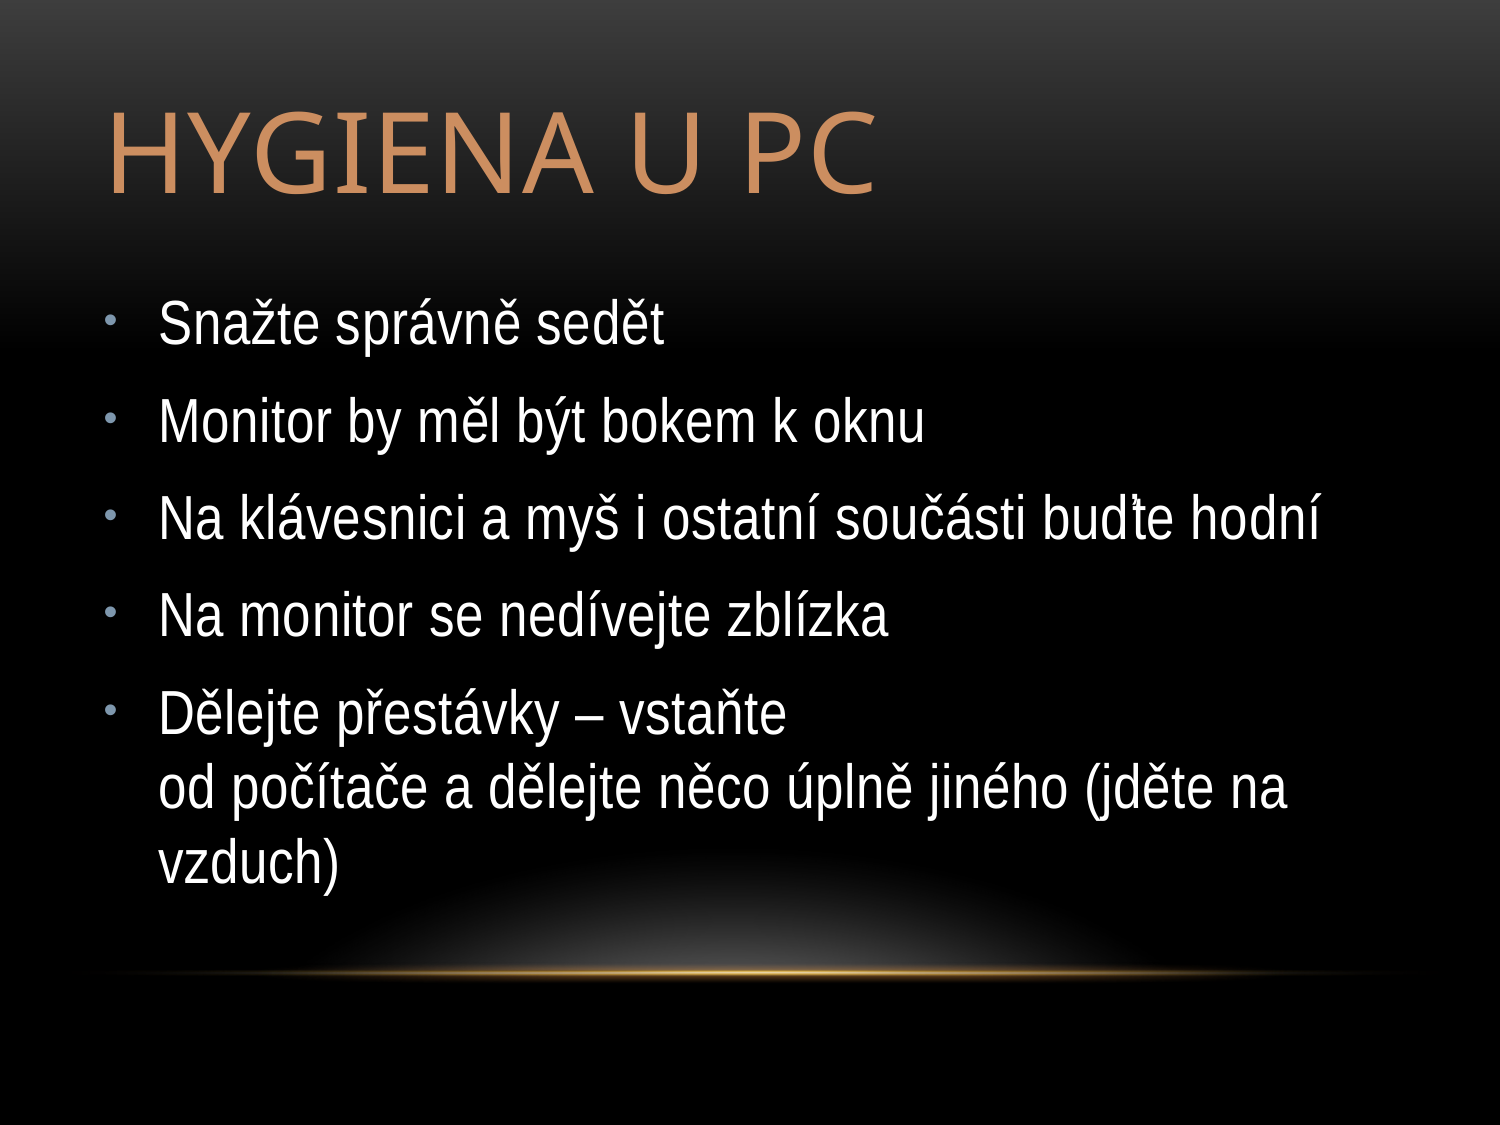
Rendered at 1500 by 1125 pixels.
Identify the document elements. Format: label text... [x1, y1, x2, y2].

picture [0, 0, 1500, 1125]
title Hygiena u PC [88, 54, 1241, 243]
list Snažte správně sedět Monitor by měl být bokem k oknu Na klávesnici a myš i ostatní součásti buďte hodní Na monitor se nedívejte zblízka Dělejte přestávky – vstaňte od počítače a dělejte něco úplně jiného (jděte na vzduch) [88, 275, 1364, 917]
